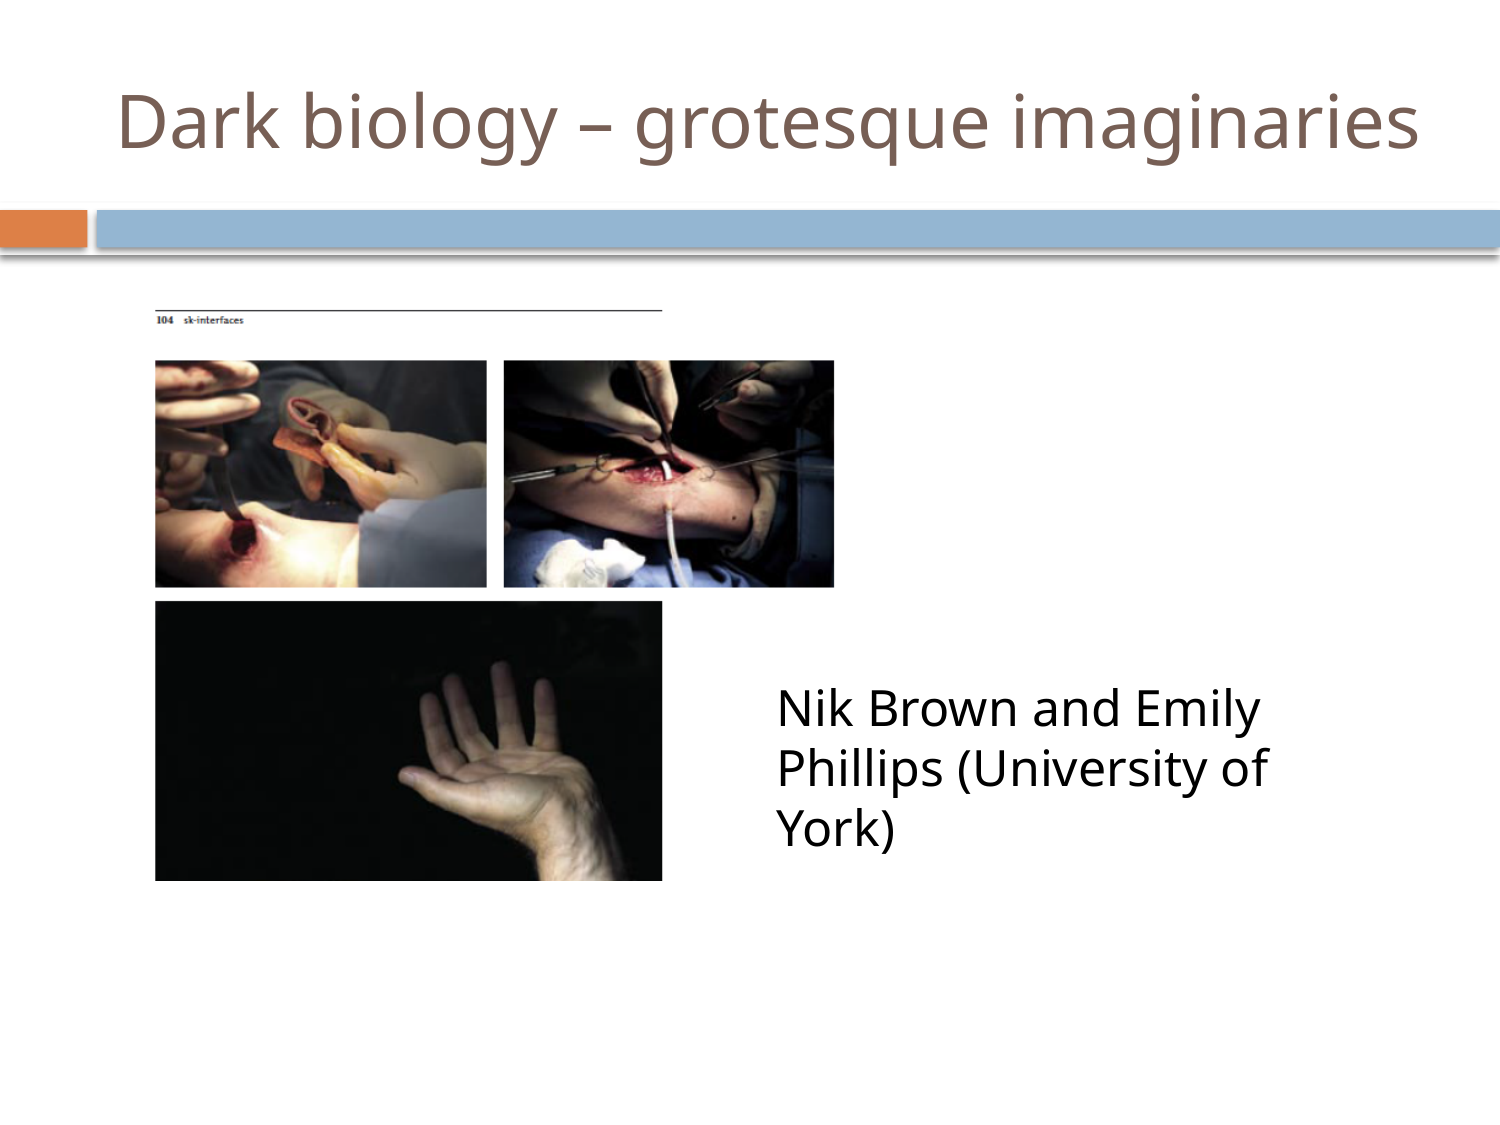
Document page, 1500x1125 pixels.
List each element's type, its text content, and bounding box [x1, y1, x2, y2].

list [123, 278, 898, 881]
text_box Nik Brown and Emily Phillips (University of York) [761, 668, 1365, 1089]
title Dark biology – grotesque imaginaries [100, 37, 1438, 200]
